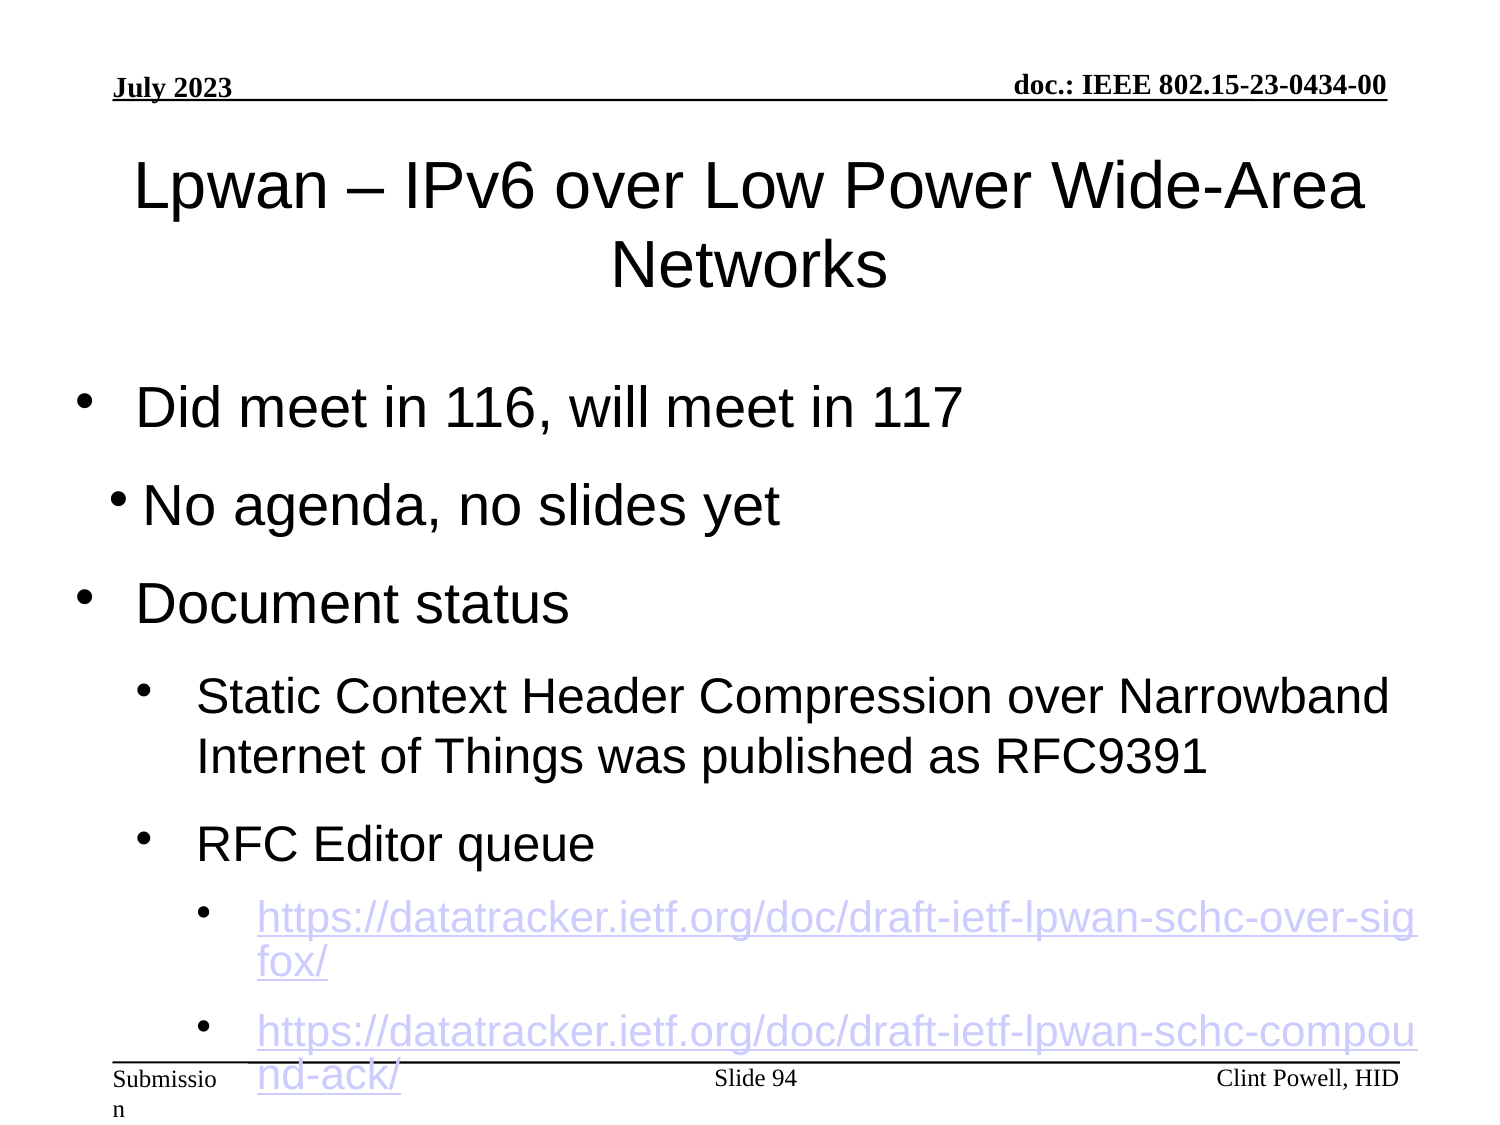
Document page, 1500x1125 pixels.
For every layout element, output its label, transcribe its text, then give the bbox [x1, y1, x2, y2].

text_box Lpwan – IPv6 over Low Power Wide-Area Networks [74, 118, 1425, 324]
text_box Slide 94 [699, 1054, 837, 1092]
text_box Did meet in 116, will meet in 117 No agenda, no slides yet Document status Static Context Header Compression over Narrowband Internet of Things was published as RFC9391 RFC Editor queue https://datatracker.ietf.org/doc/draft-ietf-lpwan-schc-over-sigfox/ https://datatracker.ietf.org/doc/draft-ietf-lpwan-schc-compound-ack/ [74, 369, 1425, 1022]
